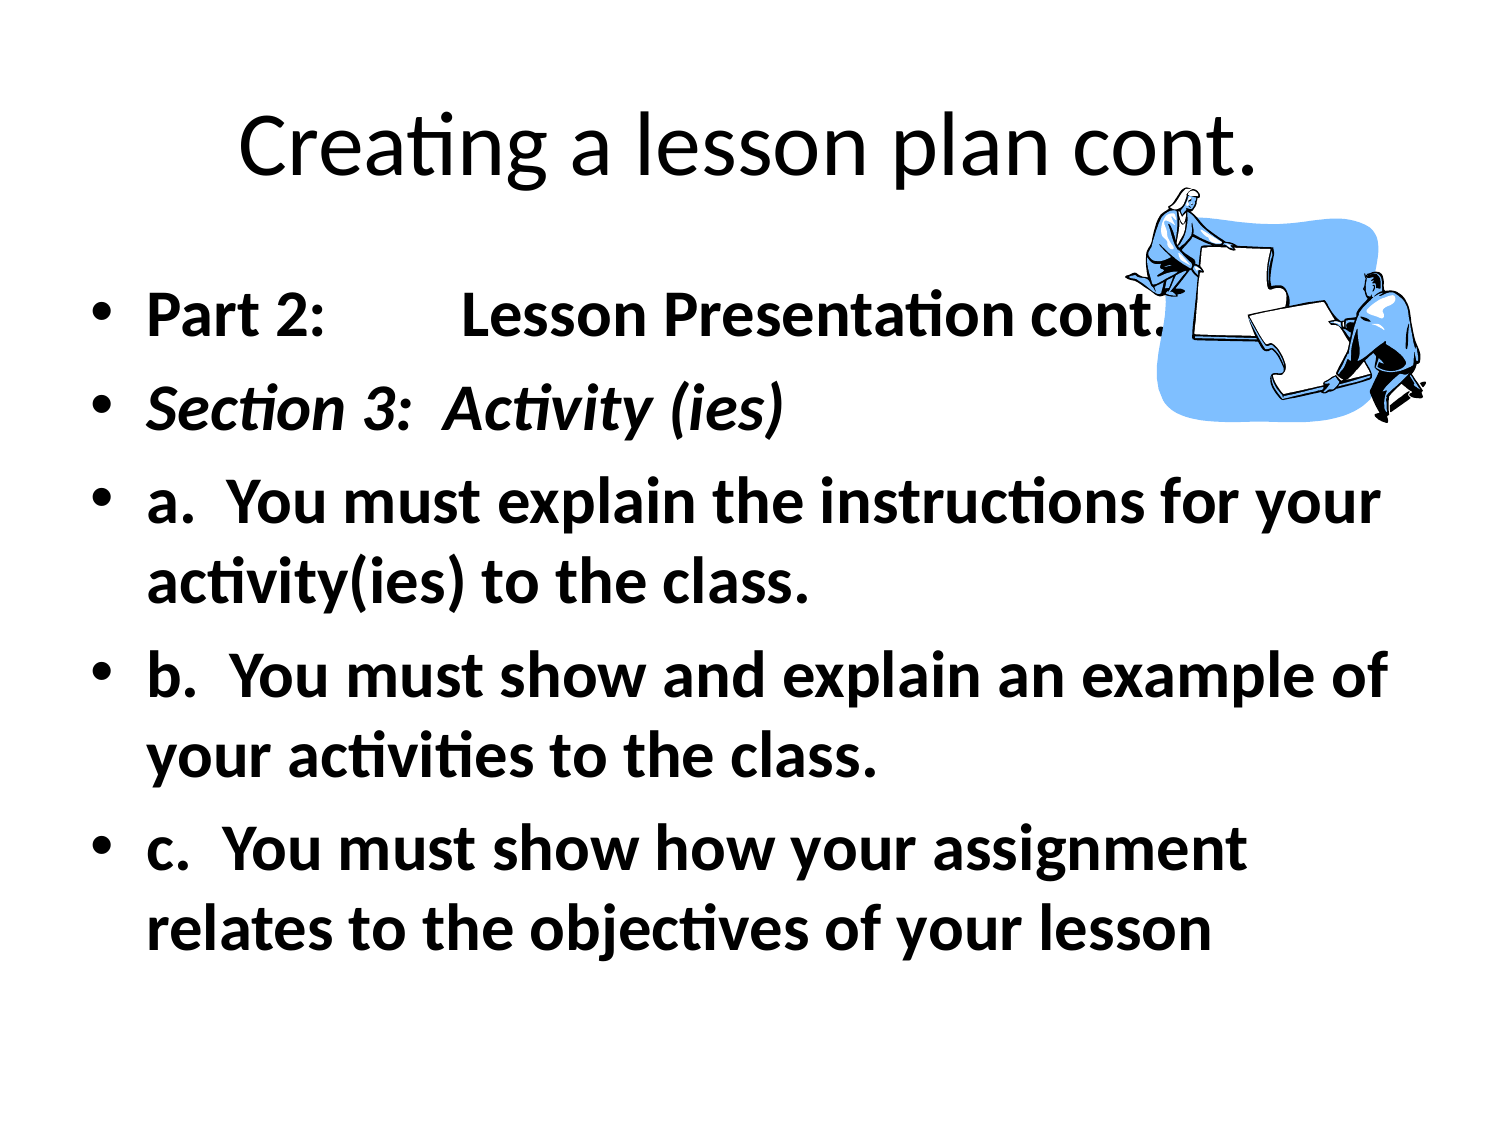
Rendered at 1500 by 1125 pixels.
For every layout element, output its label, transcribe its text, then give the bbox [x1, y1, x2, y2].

title Creating a lesson plan cont. [75, 45, 1425, 233]
picture [1124, 187, 1427, 430]
list Part 2: Lesson Presentation cont. Section 3: Activity (ies) a. You must explain the instructions for your activity(ies) to the class. b. You must show and explain an example of your activities to the class. c. You must show how your assignment relates to the objectives of your lesson [75, 262, 1425, 1005]
